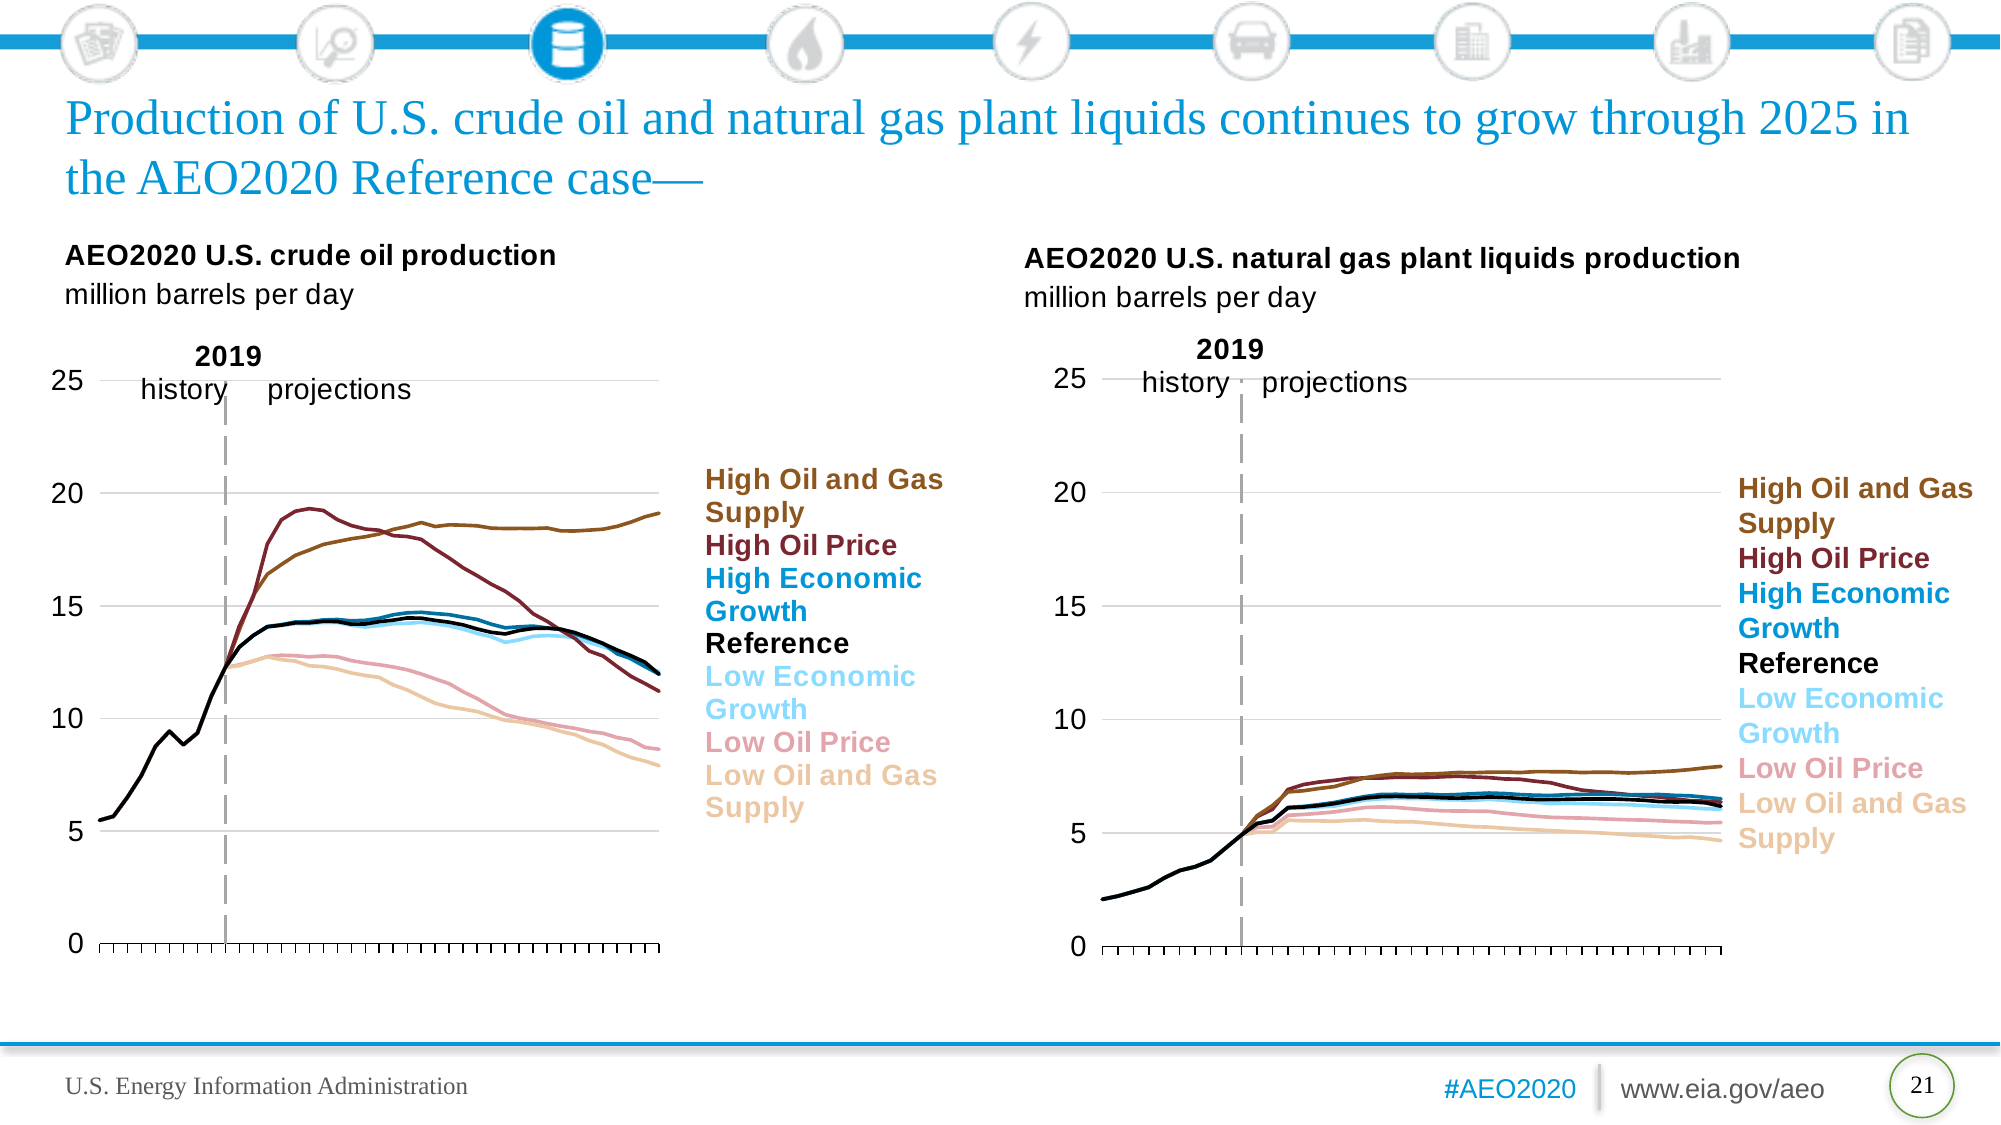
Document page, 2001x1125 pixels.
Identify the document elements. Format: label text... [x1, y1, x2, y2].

picture [50, 0, 57, 88]
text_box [57, 0, 1955, 88]
slide_number 21 [1880, 1053, 1966, 1114]
chart [50, 233, 991, 1015]
title Production of U.S. crude oil and natural gas plant liquids continues to grow through 2025 in the AEO2020 Reference case— [50, 88, 1954, 213]
text_box High Oil and Gas Supply High Oil Price High Economic Growth Reference Low Economic Growth Low Oil Price Low Oil and Gas Supply [1792, 360, 1982, 1014]
chart [1012, 233, 1788, 1015]
